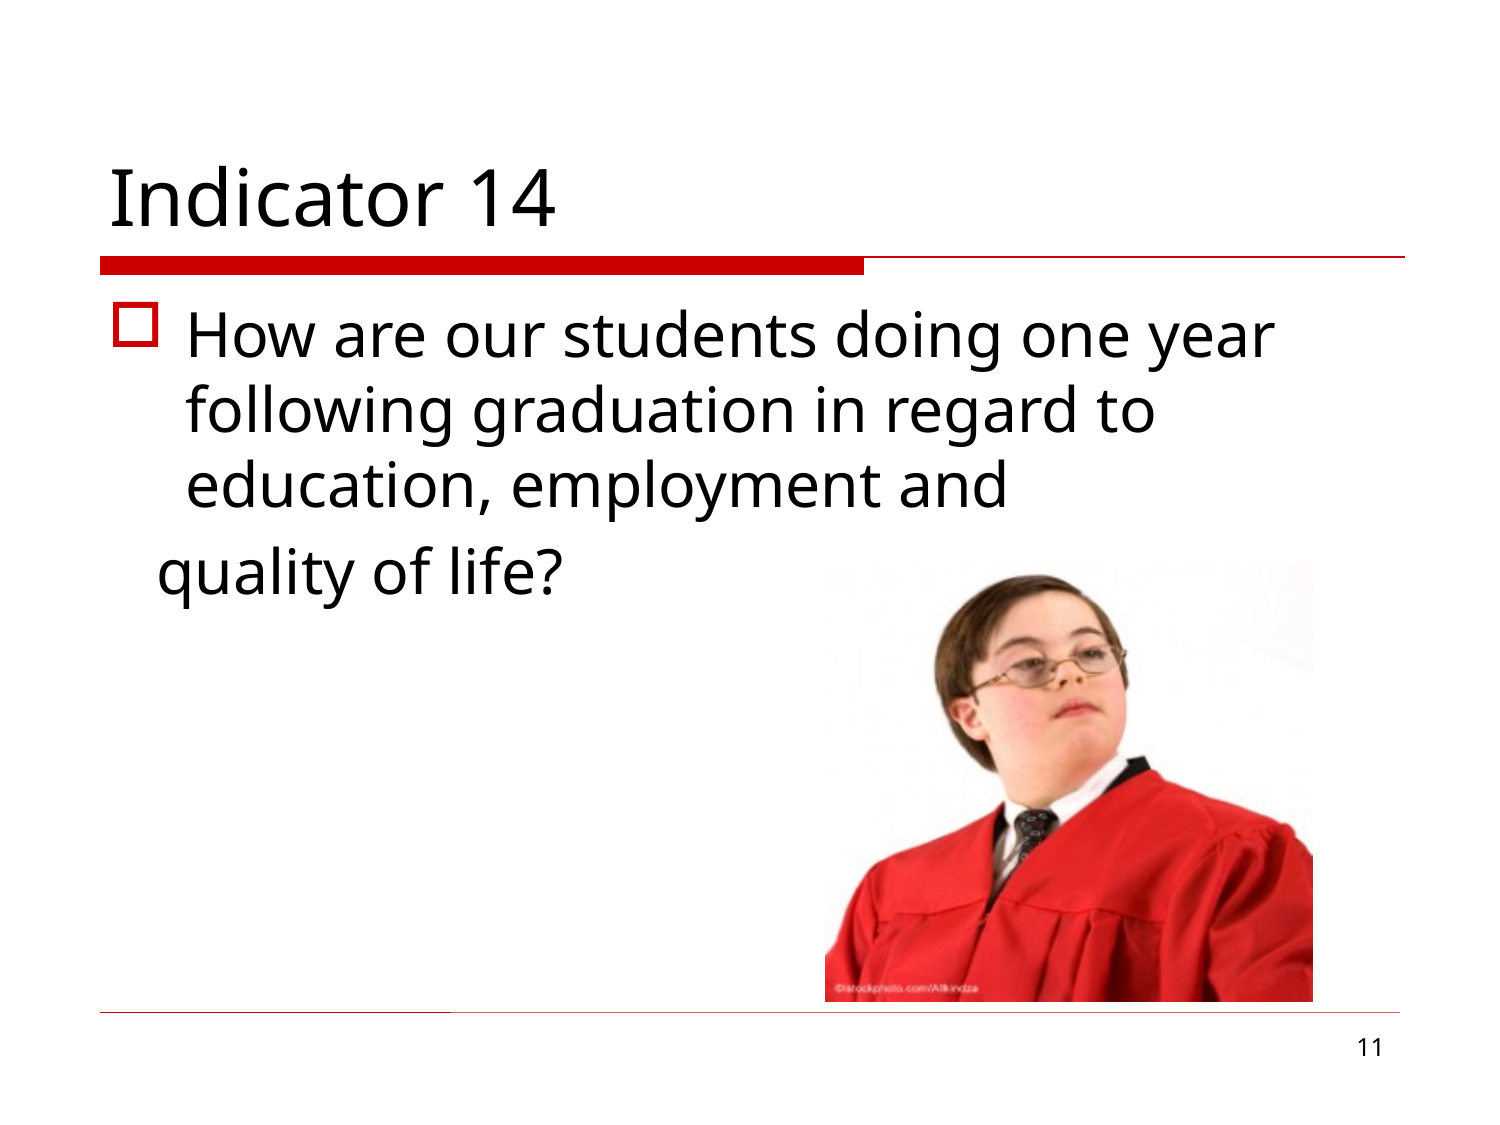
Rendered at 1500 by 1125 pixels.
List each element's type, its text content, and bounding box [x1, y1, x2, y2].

title Indicator 14 [93, 49, 1407, 250]
slide_number 11 [1074, 1024, 1401, 1103]
list How are our students doing one year following graduation in regard to education, employment and quality of life? [92, 287, 1406, 988]
picture [824, 562, 1313, 1003]
